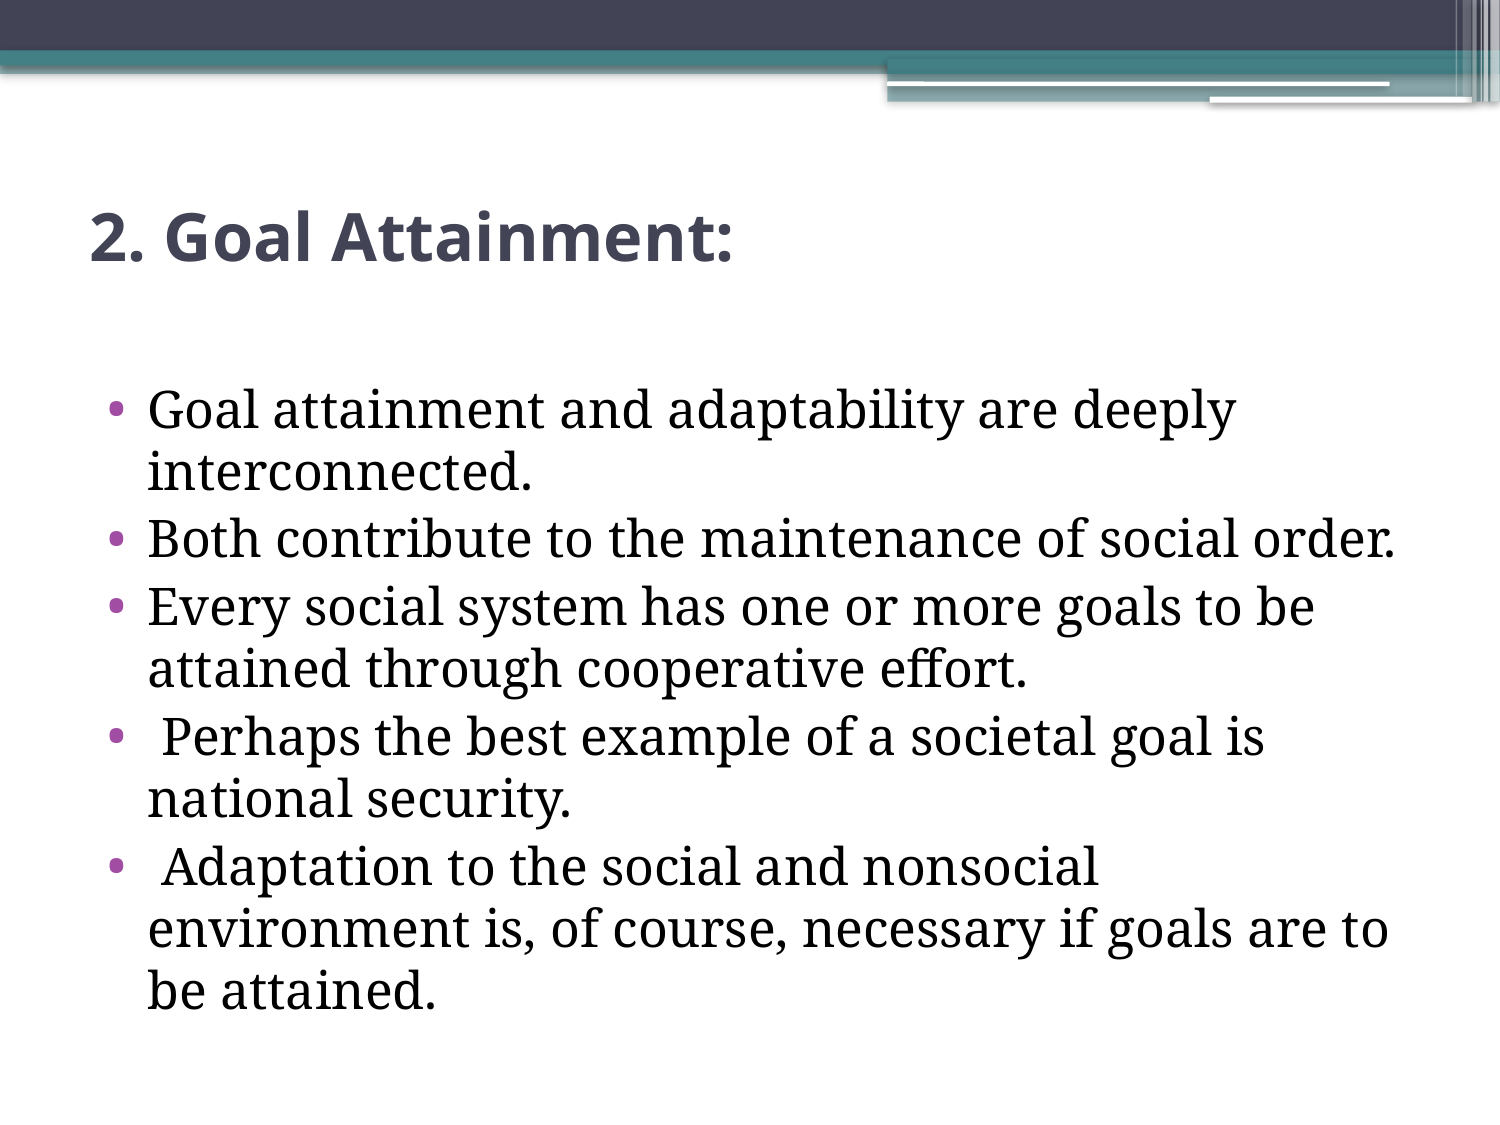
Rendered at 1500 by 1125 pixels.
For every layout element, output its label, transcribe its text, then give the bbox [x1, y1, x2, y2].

title 2. Goal Attainment: [75, 187, 1425, 363]
list Goal attainment and adaptability are deeply interconnected. Both contribute to the maintenance of social order. Every social system has one or more goals to be attained through cooperative effort. Perhaps the best example of a societal goal is national security. Adaptation to the social and nonsocial environment is, of course, necessary if goals are to be attained. [75, 368, 1425, 1079]
